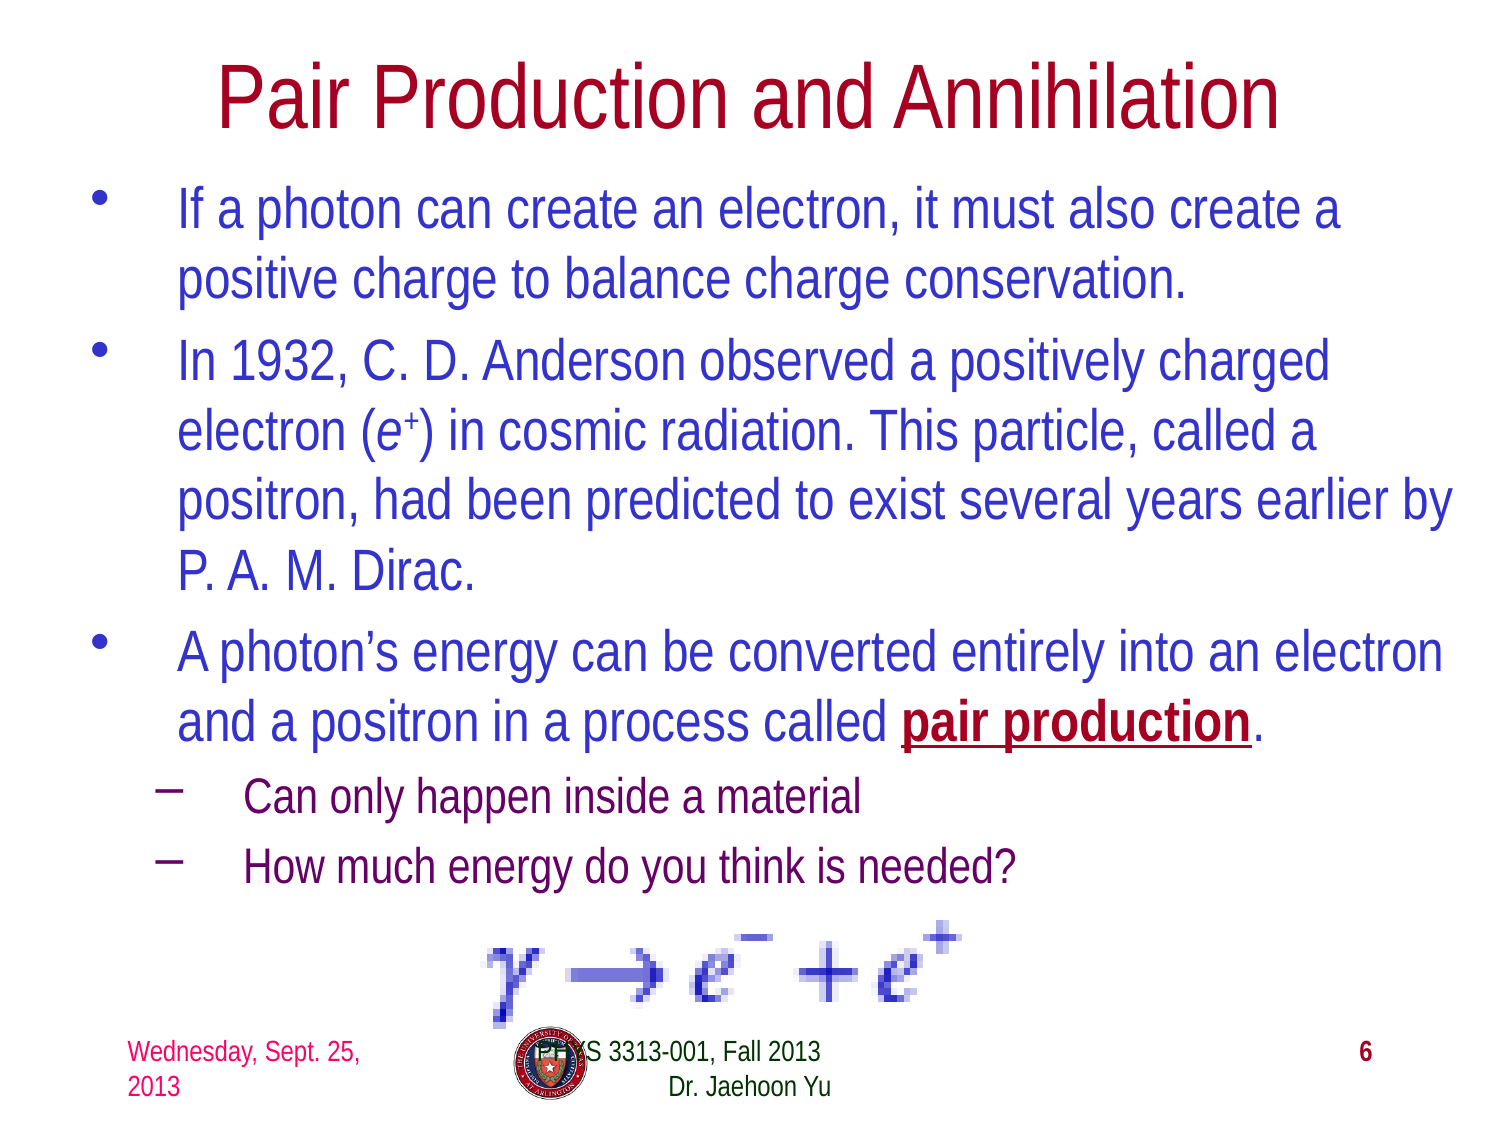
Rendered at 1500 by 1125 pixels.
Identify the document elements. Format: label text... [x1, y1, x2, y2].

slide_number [112, 1024, 426, 1101]
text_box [474, 887, 963, 1038]
title Pair Production and Annihilation [74, 32, 1426, 151]
footer PHYS 3313-001, Fall 2013 Dr. Jaehoon Yu [512, 1024, 988, 1101]
slide_number 6 [1074, 1024, 1388, 1101]
list If a photon can create an electron, it must also create a positive charge to balance charge conservation. In 1932, C. D. Anderson observed a positively charged electron (e+) in cosmic radiation. This particle, called a positron, had been predicted to exist several years earlier by P. A. M. Dirac. A photon’s energy can be converted entirely into an electron and a positron in a process called pair production. Can only happen inside a material How much energy do you think is needed? [74, 162, 1476, 913]
